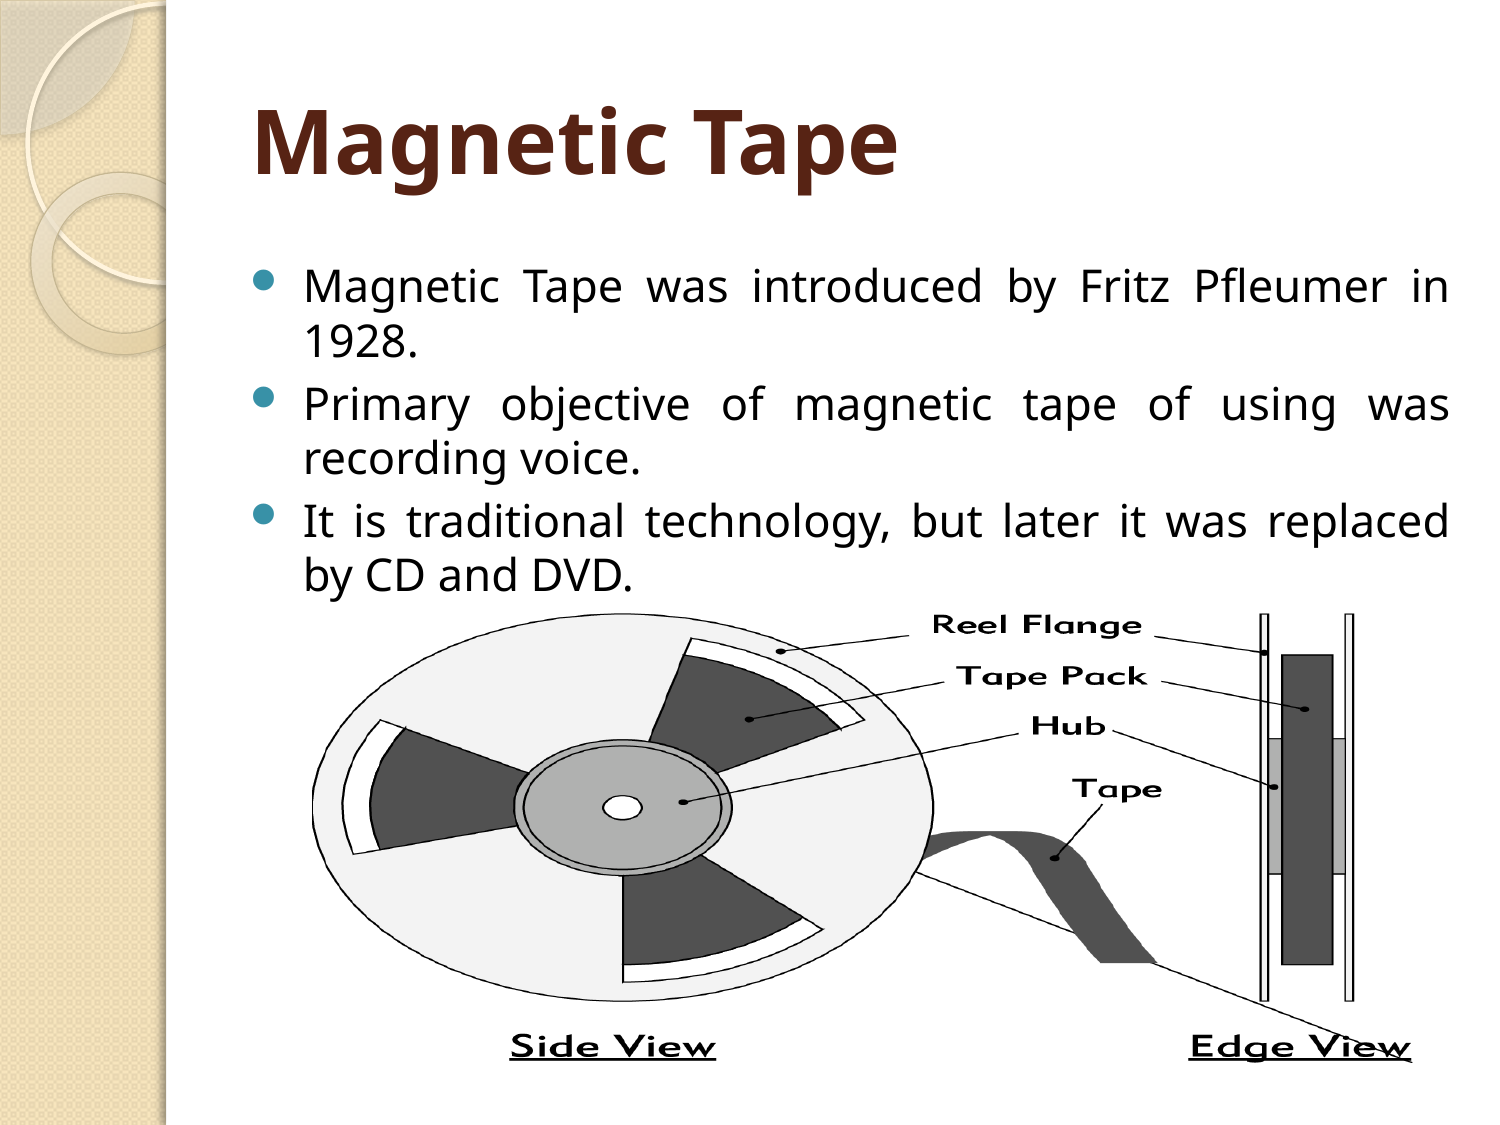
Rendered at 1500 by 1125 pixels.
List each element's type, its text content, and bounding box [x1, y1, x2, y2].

list Magnetic Tape was introduced by Fritz Pfleumer in 1928. Primary objective of magnetic tape of using was recording voice. It is traditional technology, but later it was replaced by CD and DVD. [235, 249, 1466, 613]
title Magnetic Tape [235, 45, 1466, 233]
picture [312, 612, 1413, 1063]
